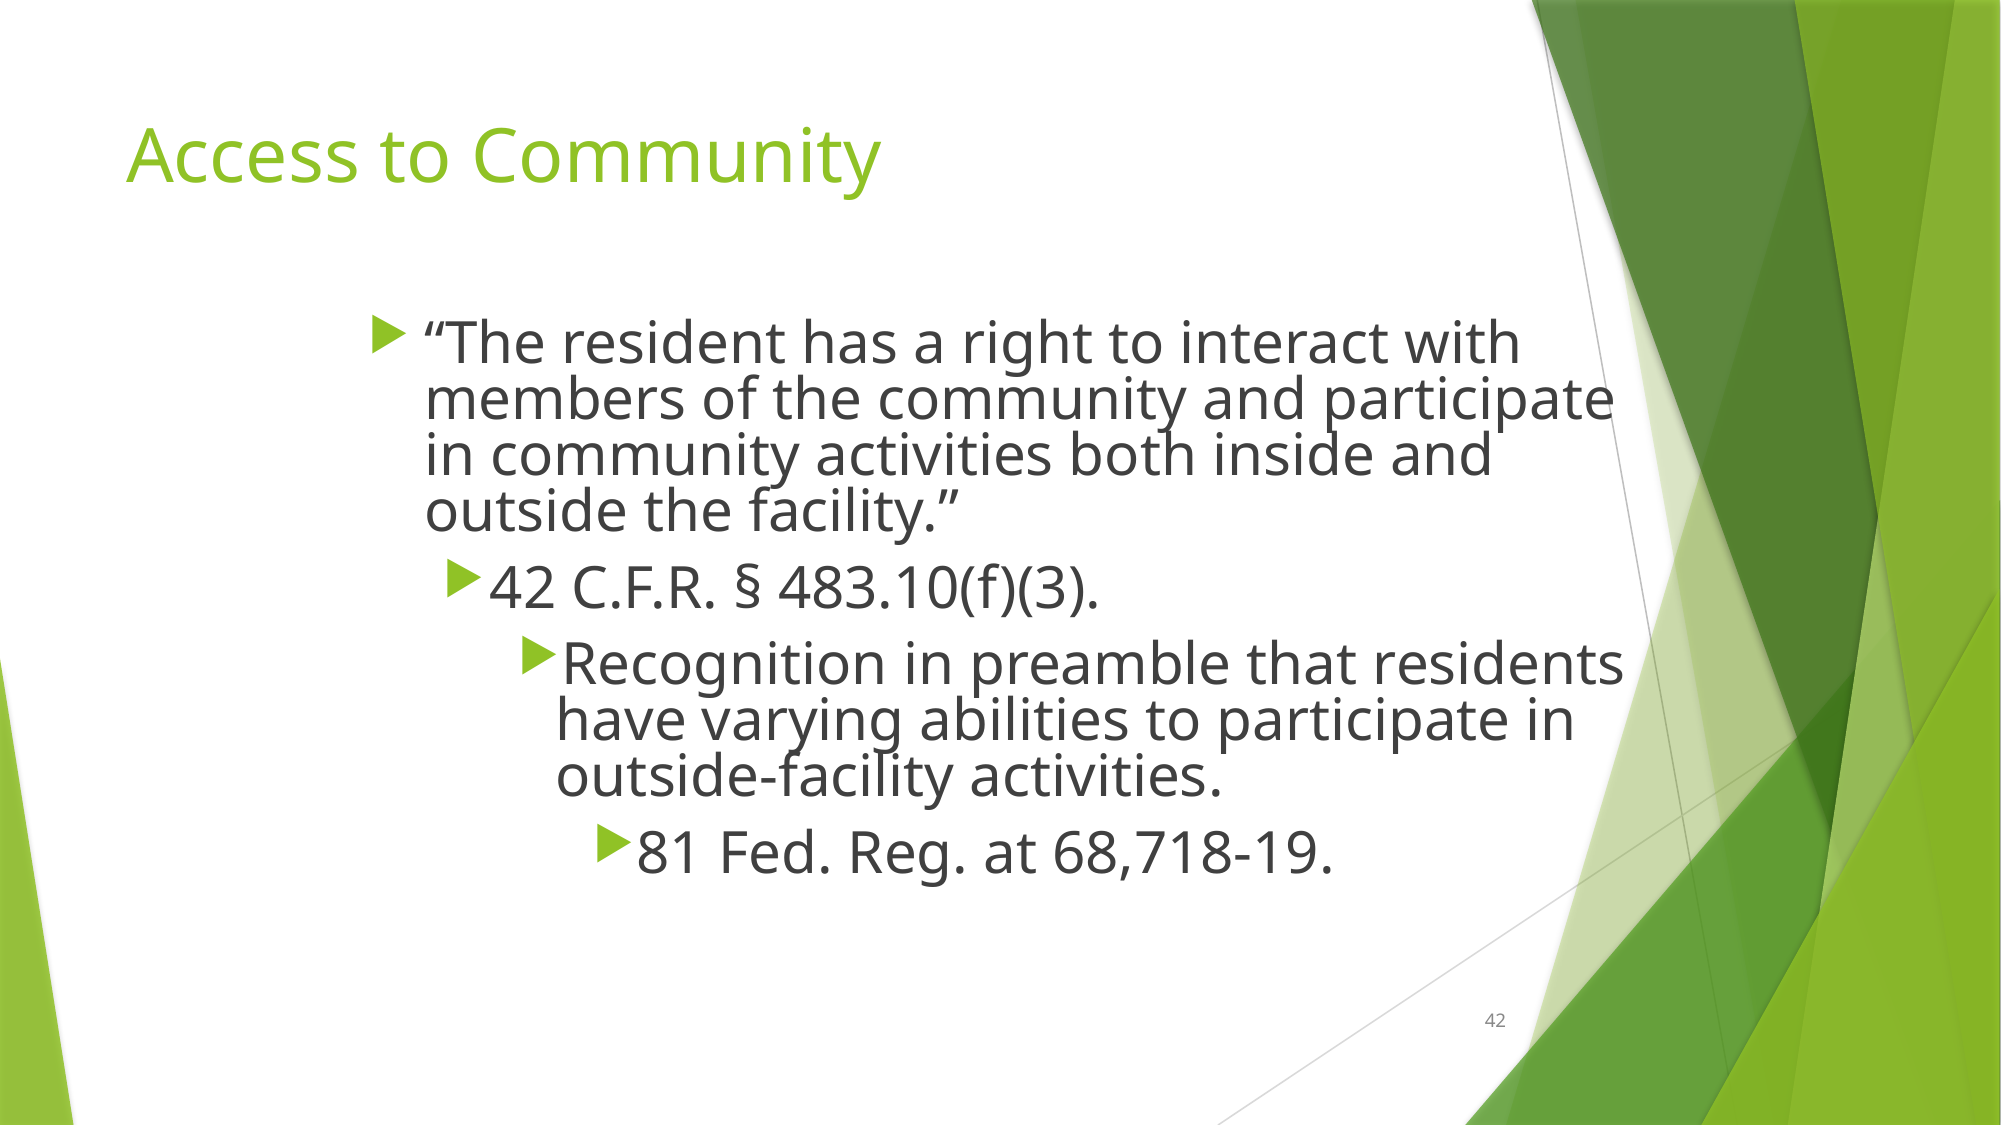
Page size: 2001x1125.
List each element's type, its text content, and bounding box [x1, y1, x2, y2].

title Access to Community [111, 99, 1522, 317]
list “The resident has a right to interact with members of the community and participate in community activities both inside and outside the facility.” 42 C.F.R. § 483.10(f)(3). Recognition in preamble that residents have varying abilities to participate in outside-facility activities. 81 Fed. Reg. at 68,718-19. [353, 311, 1647, 934]
slide_number 42 [1409, 991, 1522, 1051]
